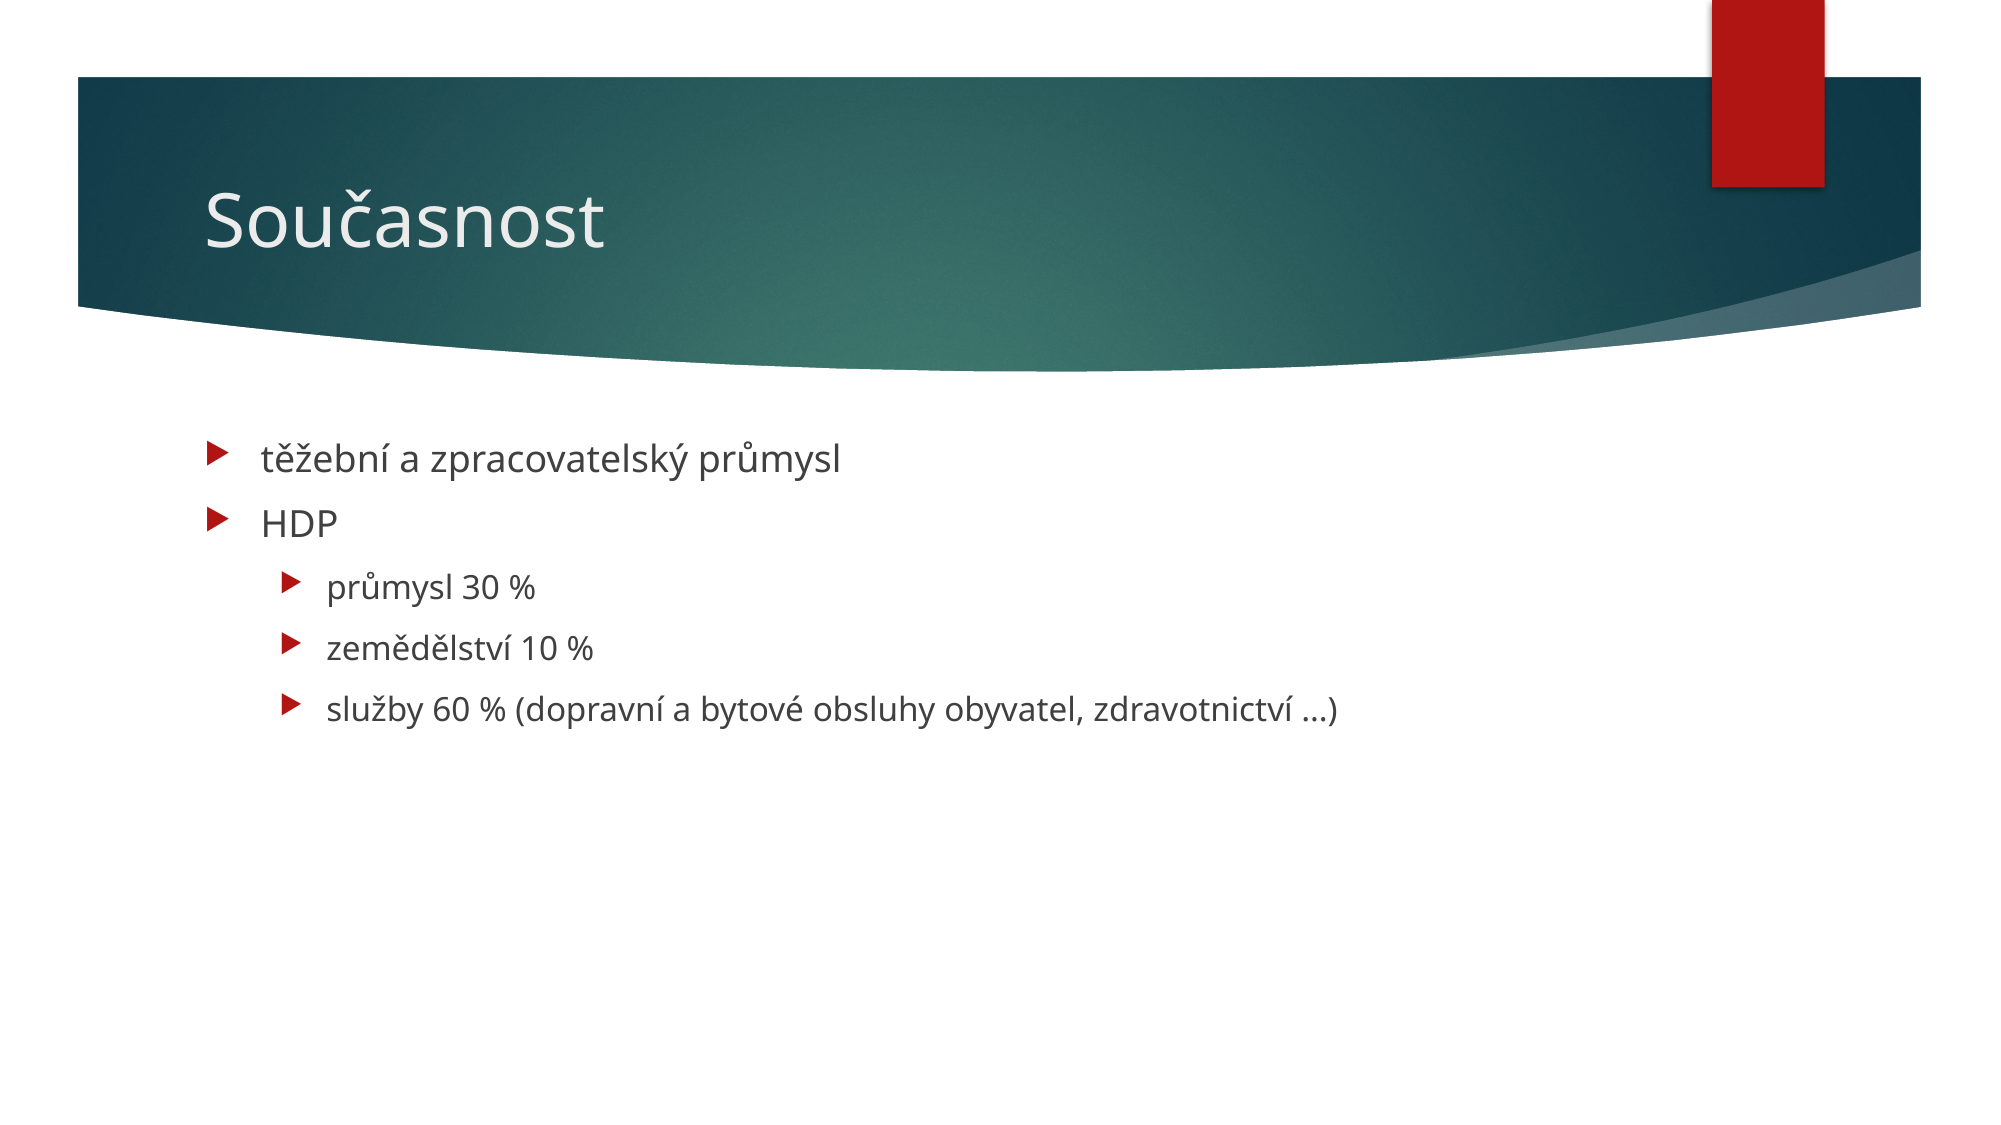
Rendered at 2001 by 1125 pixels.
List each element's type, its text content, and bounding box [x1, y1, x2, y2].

list těžební a zpracovatelský průmysl HDP průmysl 30 % zemědělství 10 % služby 60 % (dopravní a bytové obsluhy obyvatel, zdravotnictví …) [189, 427, 1638, 988]
title Současnost [189, 159, 1638, 276]
